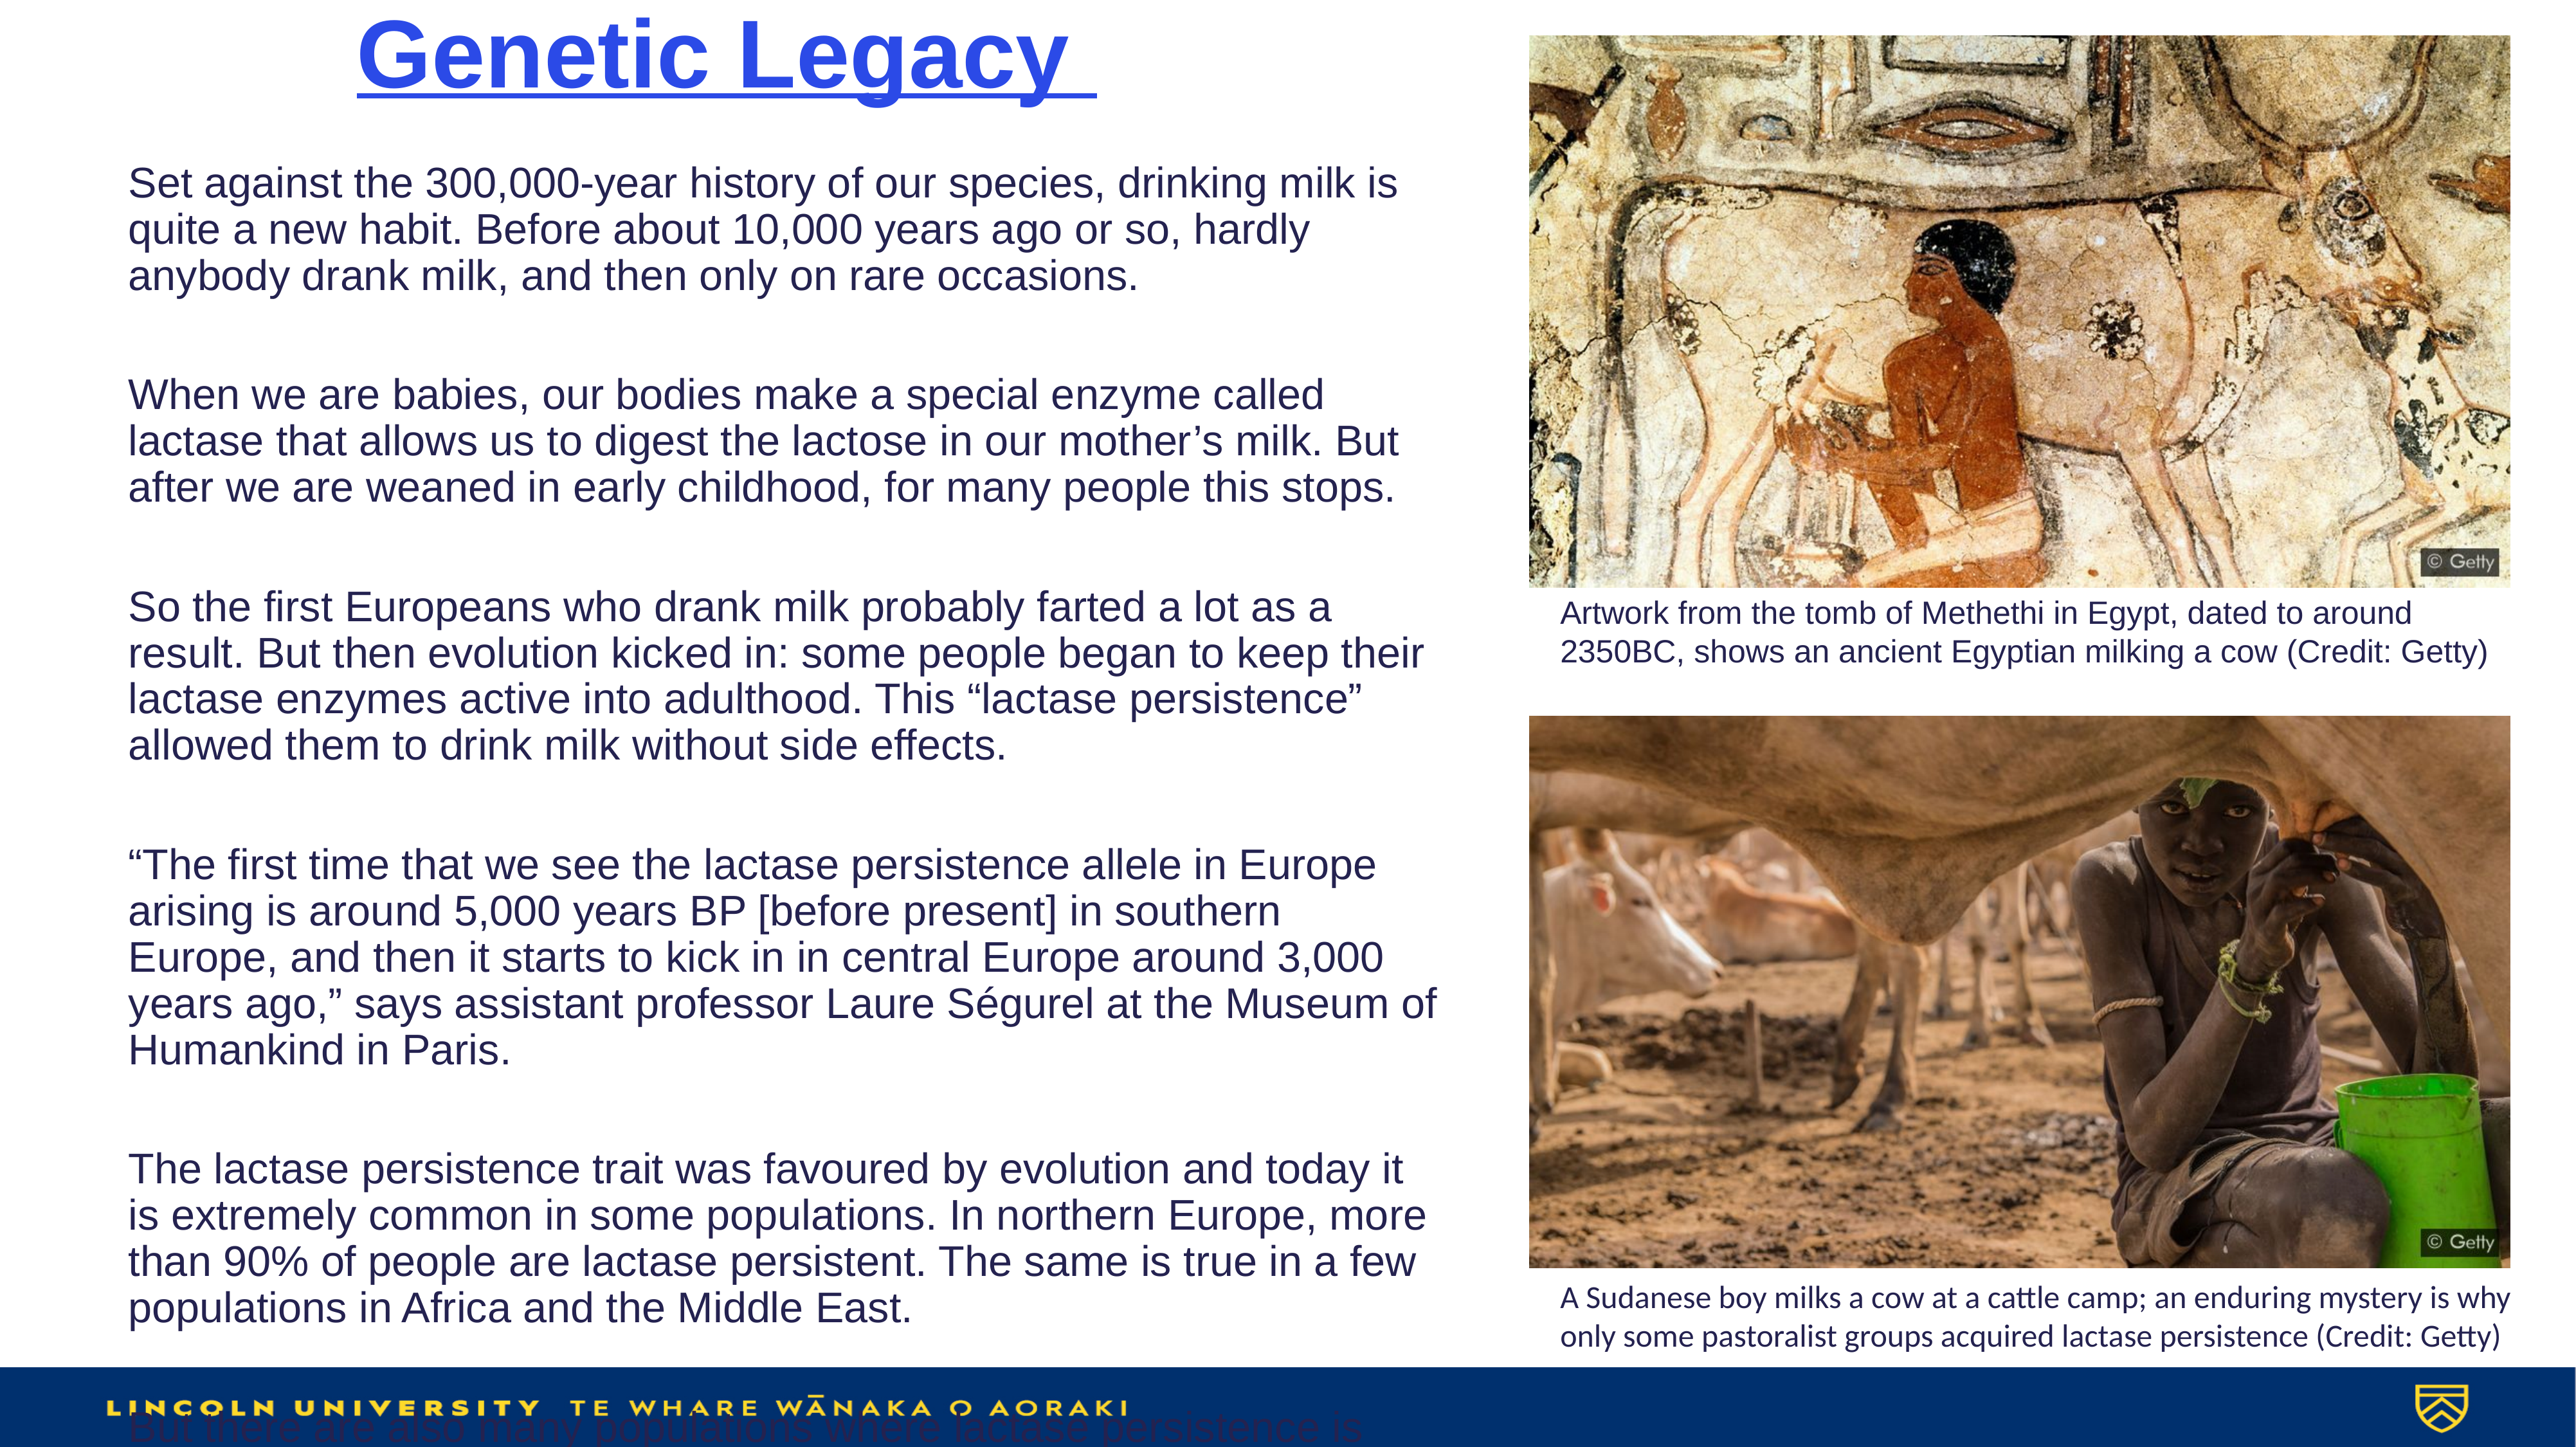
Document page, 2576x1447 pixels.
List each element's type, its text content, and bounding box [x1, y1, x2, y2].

list Set against the 300,000-year history of our species, drinking milk is quite a new habit. Before about 10,000 years ago or so, hardly anybody drank milk, and then only on rare occasions. When we are babies, our bodies make a special enzyme called lactase that allows us to digest the lactose in our mother’s milk. But after we are weaned in early childhood, for many people this stops. So the first Europeans who drank milk probably farted a lot as a result. But then evolution kicked in: some people began to keep their lactase enzymes active into adulthood. This “lactase persistence” allowed them to drink milk without side effects. “The first time that we see the lactase persistence allele in Europe arising is around 5,000 years BP [before present] in southern Europe, and then it starts to kick in in central Europe around 3,000 years ago,” says assistant professor Laure Ségurel at the Museum of Humankind in Paris. The lactase persistence trait was favoured by evolution and today it is extremely common in some populations. In northern Europe, more than 90% of people are lactase persistent. The same is true in a few populations in Africa and the Middle East. But there are also many populations where lactase persistence is much rarer: many Africans do not have the trait and it is uncommon in Asia and South America. [118, 156, 1454, 1247]
text_box A Sudanese boy milks a cow at a cattle camp; an enduring mystery is why only some pastoralist groups acquired lactase persistence (Credit: Getty) [1550, 1271, 2561, 1359]
title Genetic Legacy [15, 0, 1439, 152]
text_box Artwork from the tomb of Methethi in Egypt, dated to around 2350BC, shows an ancient Egyptian milking a cow (Credit: Getty) [1550, 588, 2510, 675]
picture [1529, 35, 2510, 588]
picture [0, 1367, 2576, 1447]
picture [1529, 716, 2510, 1268]
